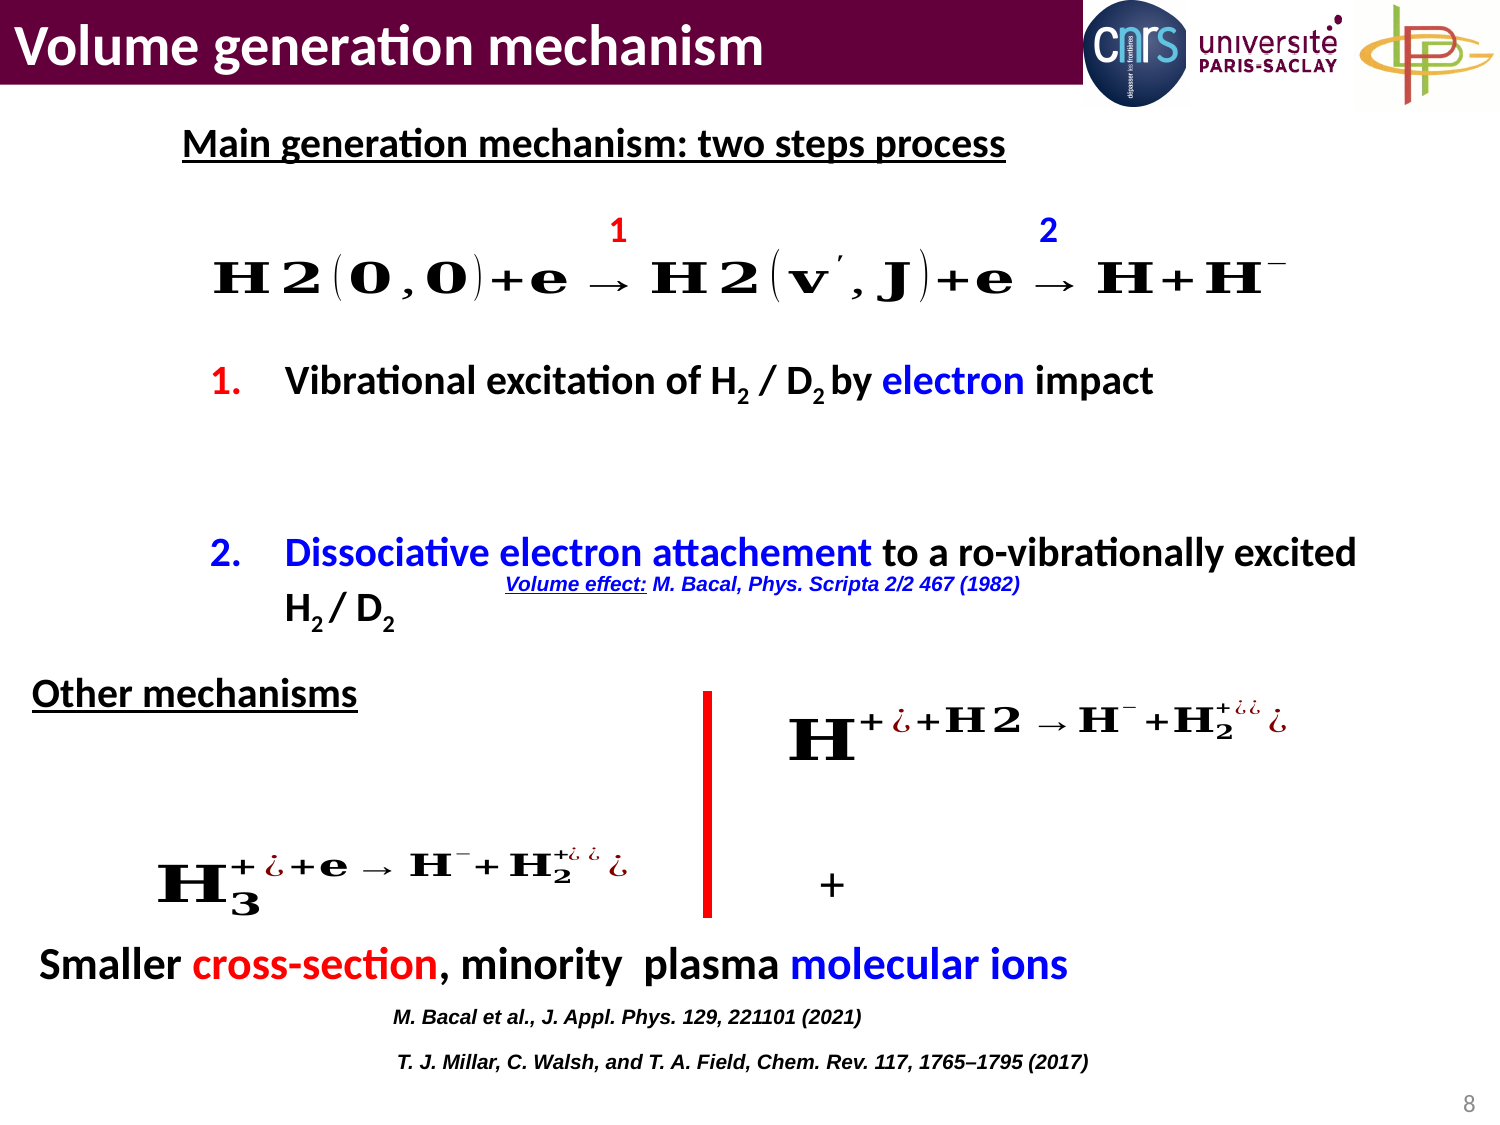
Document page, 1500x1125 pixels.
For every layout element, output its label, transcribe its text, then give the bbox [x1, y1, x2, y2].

text_box M. Bacal et al., J. Appl. Phys. 129, 221101 (2021) [378, 996, 877, 1036]
text_box Volume generation mechanism [0, 0, 1083, 85]
text_box Smaller cross-section, minority plasma molecular ions [24, 920, 1084, 997]
slide_number 8 [1153, 1072, 1491, 1125]
text_box Main generation mechanism: two steps process Vibrational excitation of H2 / D2 by electron impact Dissociative electron attachement to a ro-vibrationally excited H2 / D2 Other mechanisms [17, 103, 1391, 1023]
text_box 1 2 [593, 197, 1174, 258]
text_box Volume effect: M. Bacal, Phys. Scripta 2/2 467 (1982) [490, 563, 1036, 603]
picture [1083, 0, 1500, 111]
text_box T. J. Millar, C. Walsh, and T. A. Field, Chem. Rev. 117, 1765–1795 (2017) [382, 1040, 1104, 1081]
